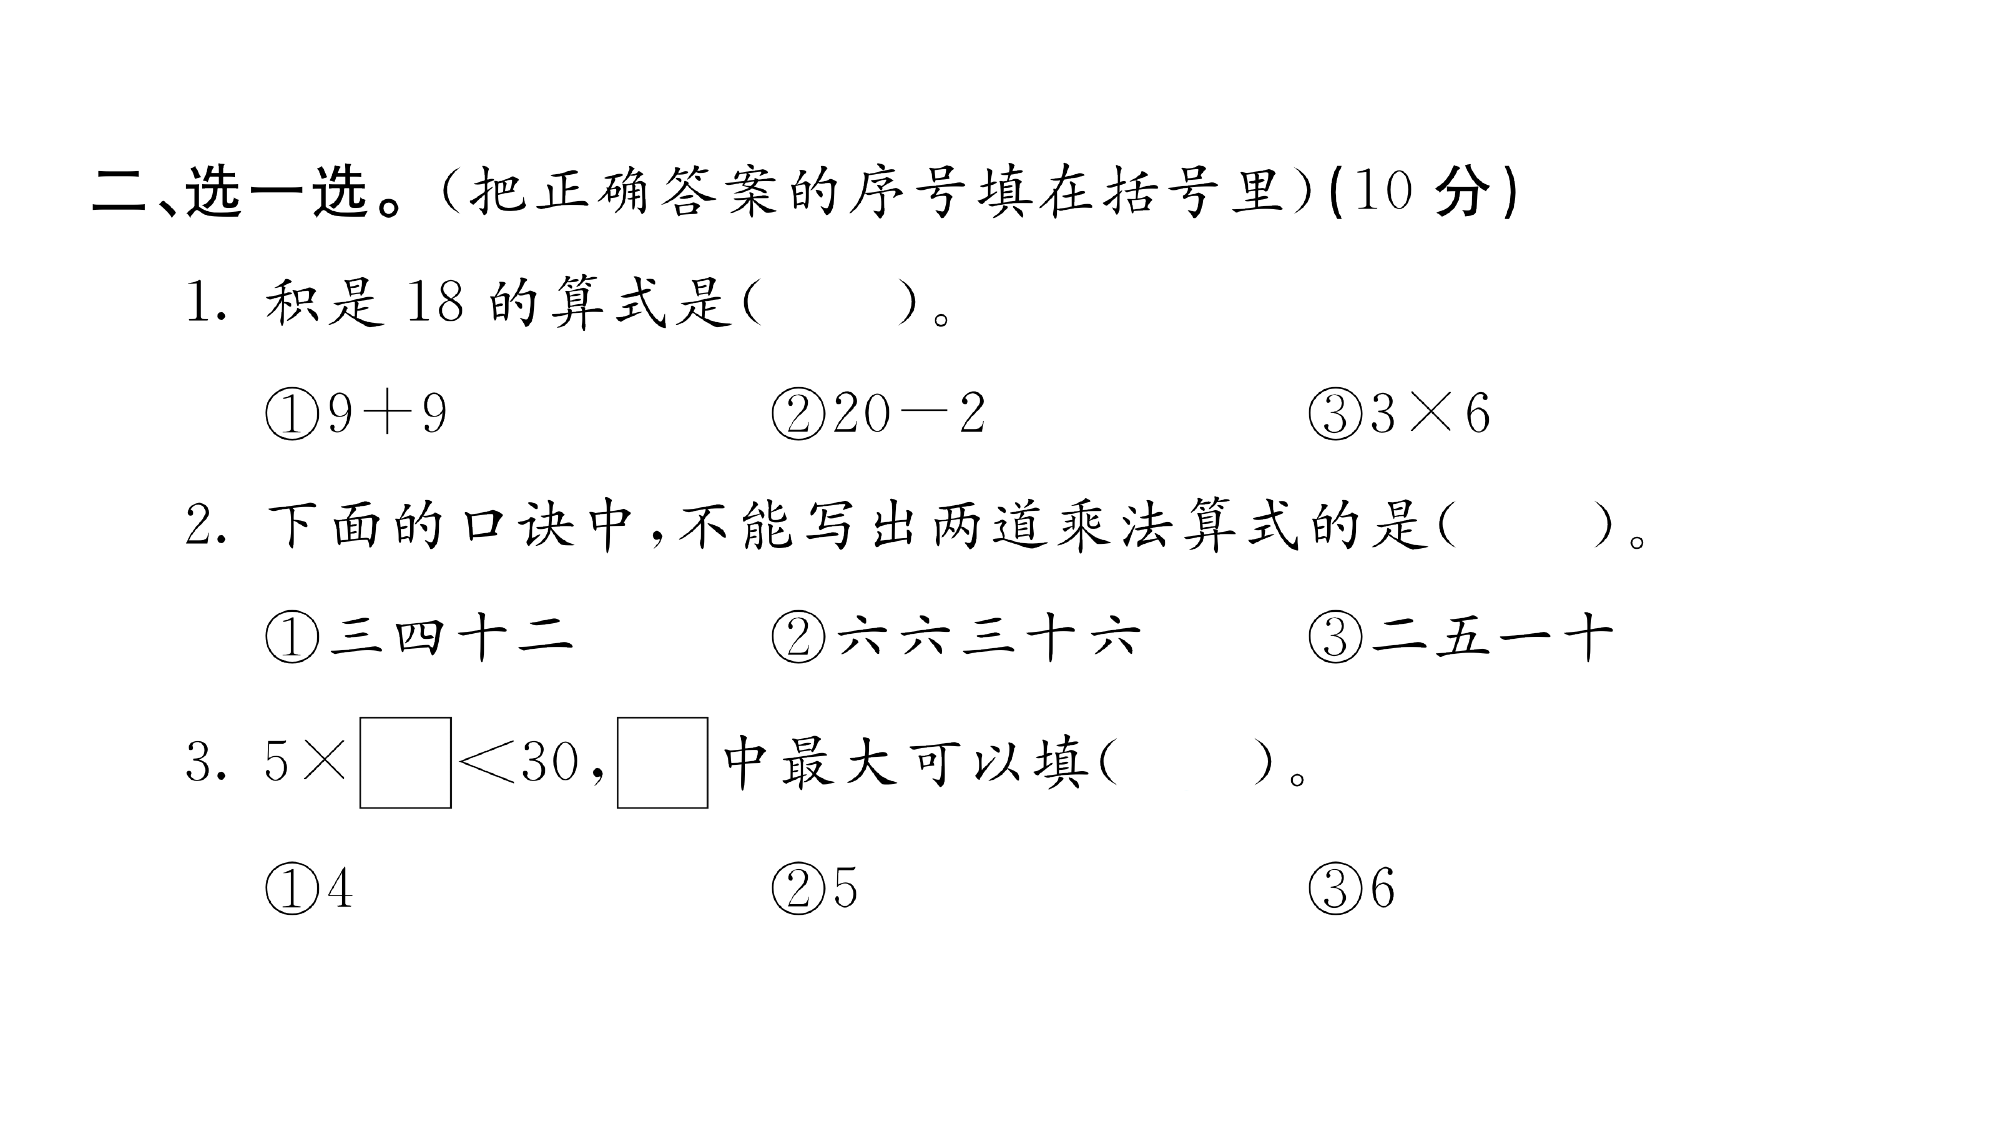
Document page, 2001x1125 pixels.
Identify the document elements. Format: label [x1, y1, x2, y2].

picture [88, 118, 1979, 941]
